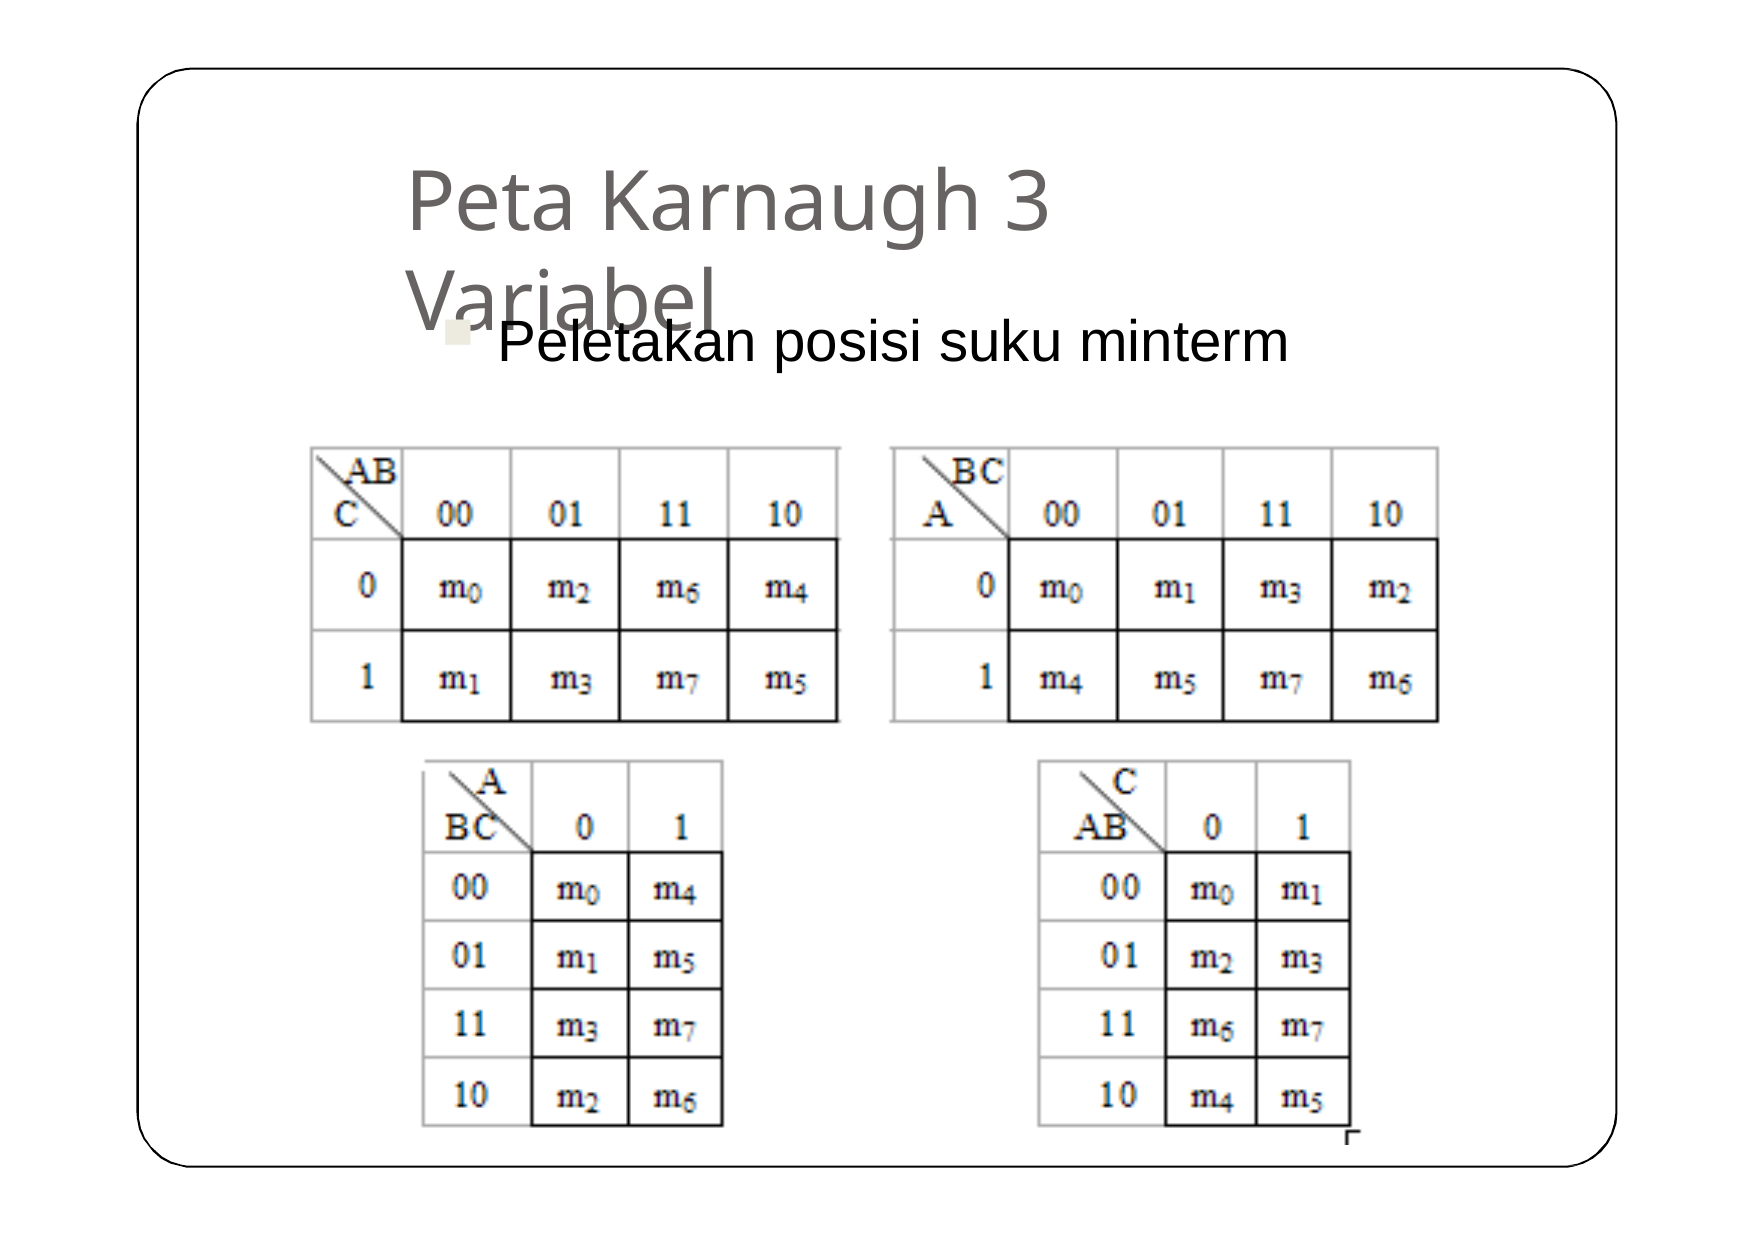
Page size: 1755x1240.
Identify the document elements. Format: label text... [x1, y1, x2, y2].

text_box Peletakan posisi suku minterm [439, 301, 1293, 374]
text_box [302, 439, 1452, 1145]
text_box Peta Karnaugh 3 Variabel [402, 144, 1382, 347]
